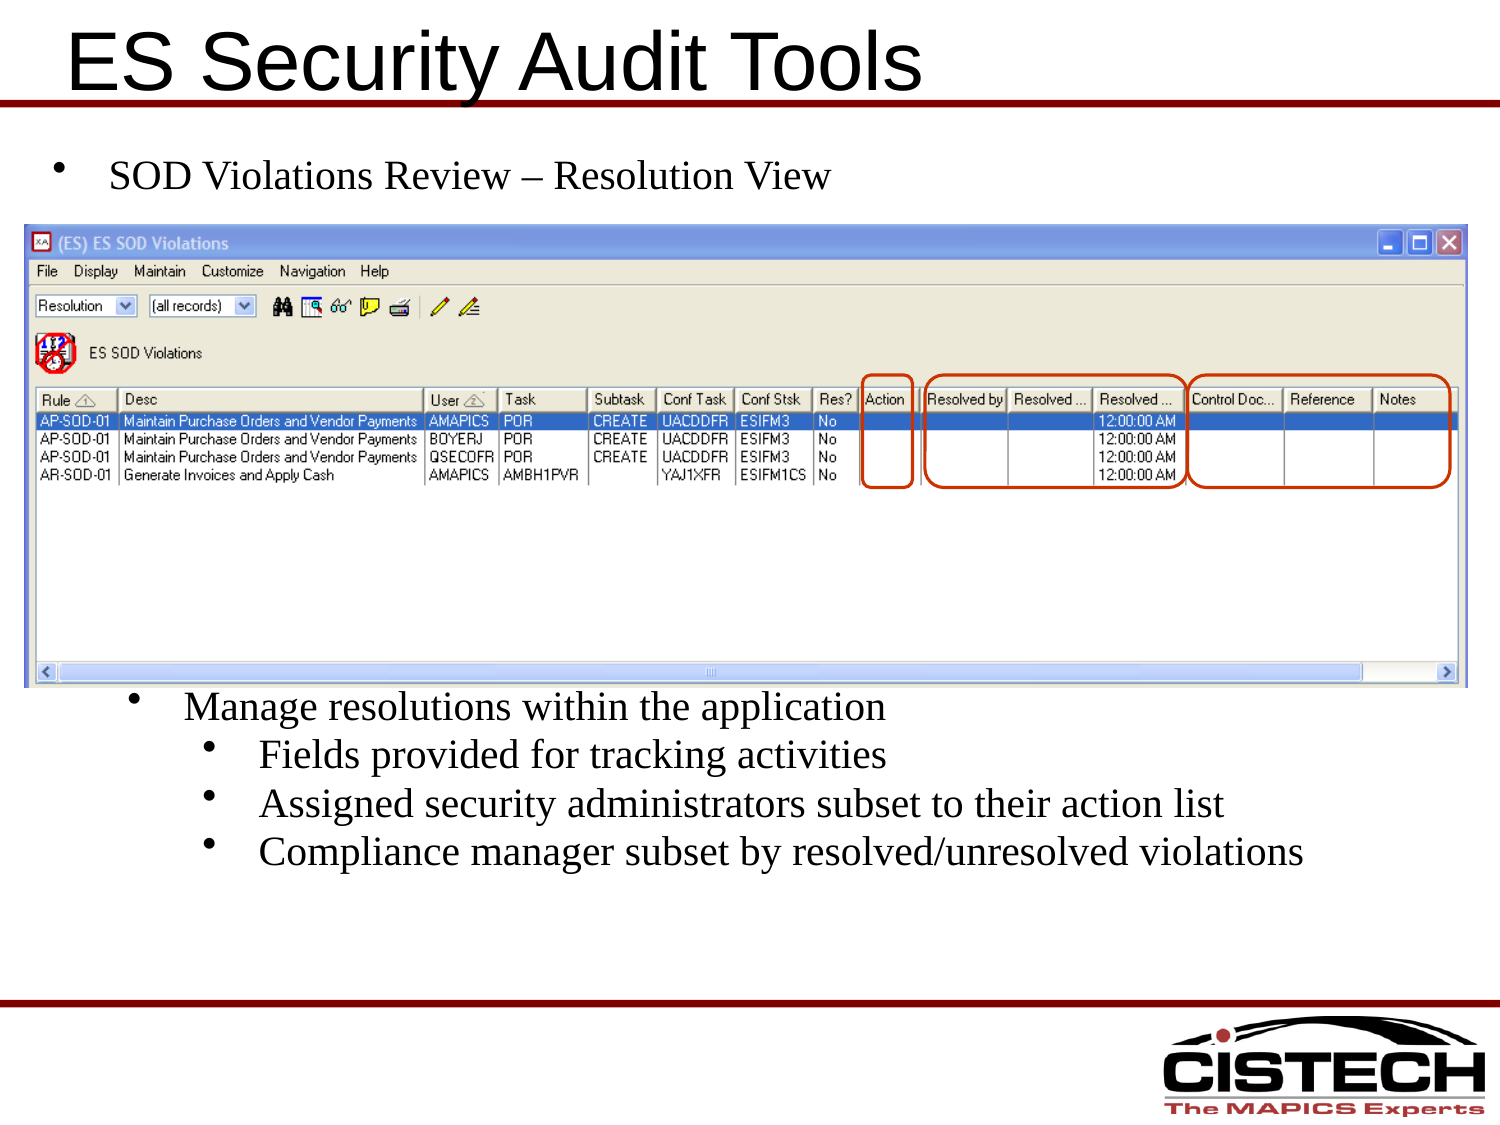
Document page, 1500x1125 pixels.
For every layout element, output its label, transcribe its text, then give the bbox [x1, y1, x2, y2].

picture [1159, 1016, 1485, 1117]
text_box SOD Violations Review – Resolution View Manage resolutions within the application Fields provided for tracking activities Assigned security administrators subset to their action list Compliance manager subset by resolved/unresolved violations [37, 149, 1425, 213]
title ES Security Audit Tools [50, 0, 1463, 110]
picture [24, 224, 1468, 688]
